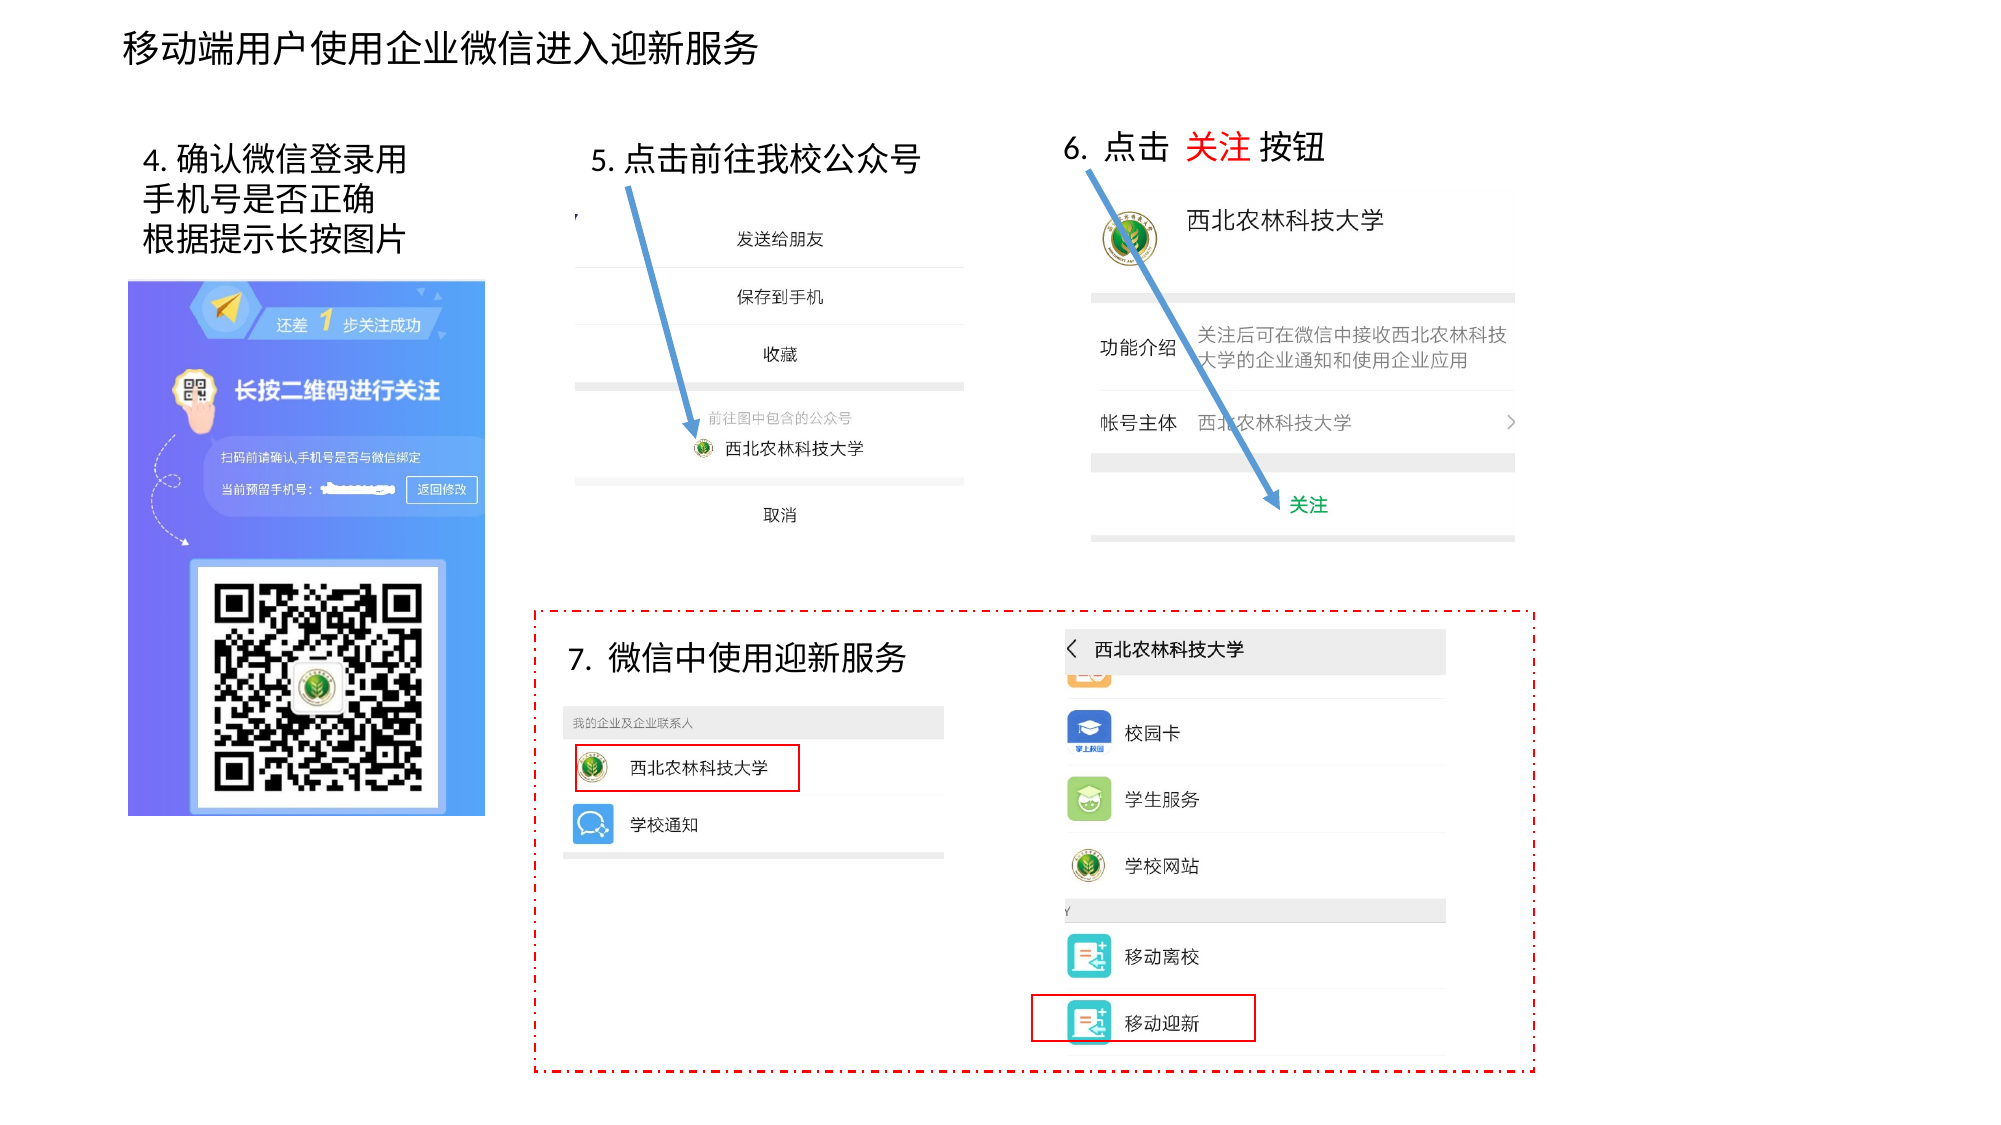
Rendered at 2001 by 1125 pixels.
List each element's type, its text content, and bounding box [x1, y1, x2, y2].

picture [563, 702, 944, 859]
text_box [1087, 169, 1280, 511]
text_box 5.点击前往我校公众号 [575, 130, 1009, 186]
text_box [534, 610, 1535, 1073]
text_box 4.确认微信登录用手机号是否正确 根据提示长按图片 [128, 130, 441, 266]
picture [1065, 629, 1446, 1056]
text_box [627, 186, 696, 440]
text_box 6. 点击 关注 按钮 [1048, 118, 1891, 174]
picture [575, 214, 964, 536]
picture [128, 279, 485, 816]
text_box 移动端用户使用企业微信进入迎新服务 [108, 17, 1364, 78]
picture [1091, 186, 1515, 542]
